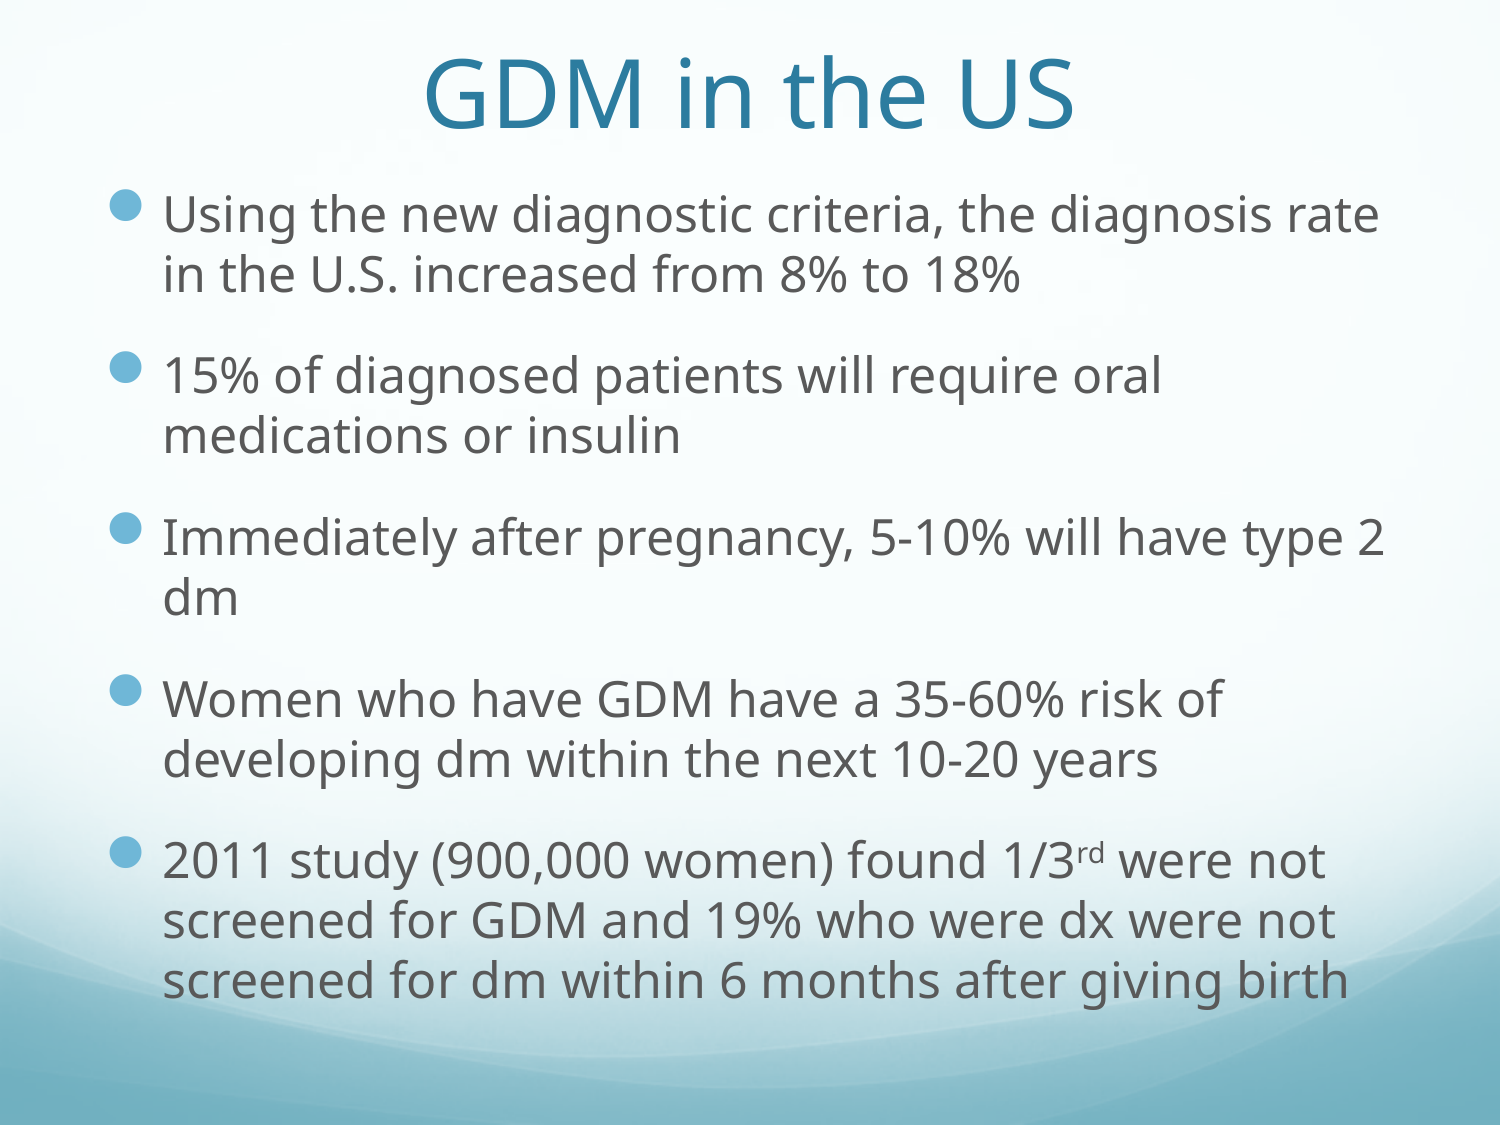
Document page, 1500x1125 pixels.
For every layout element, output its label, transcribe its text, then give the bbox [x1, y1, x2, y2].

list Using the new diagnostic criteria, the diagnosis rate in the U.S. increased from 8% to 18% 15% of diagnosed patients will require oral medications or insulin Immediately after pregnancy, 5-10% will have type 2 dm Women who have GDM have a 35-60% risk of developing dm within the next 10-20 years 2011 study (900,000 women) found 1/3rd were not screened for GDM and 19% who were dx were not screened for dm within 6 months after giving birth [90, 174, 1410, 1037]
title GDM in the US [90, 17, 1410, 156]
